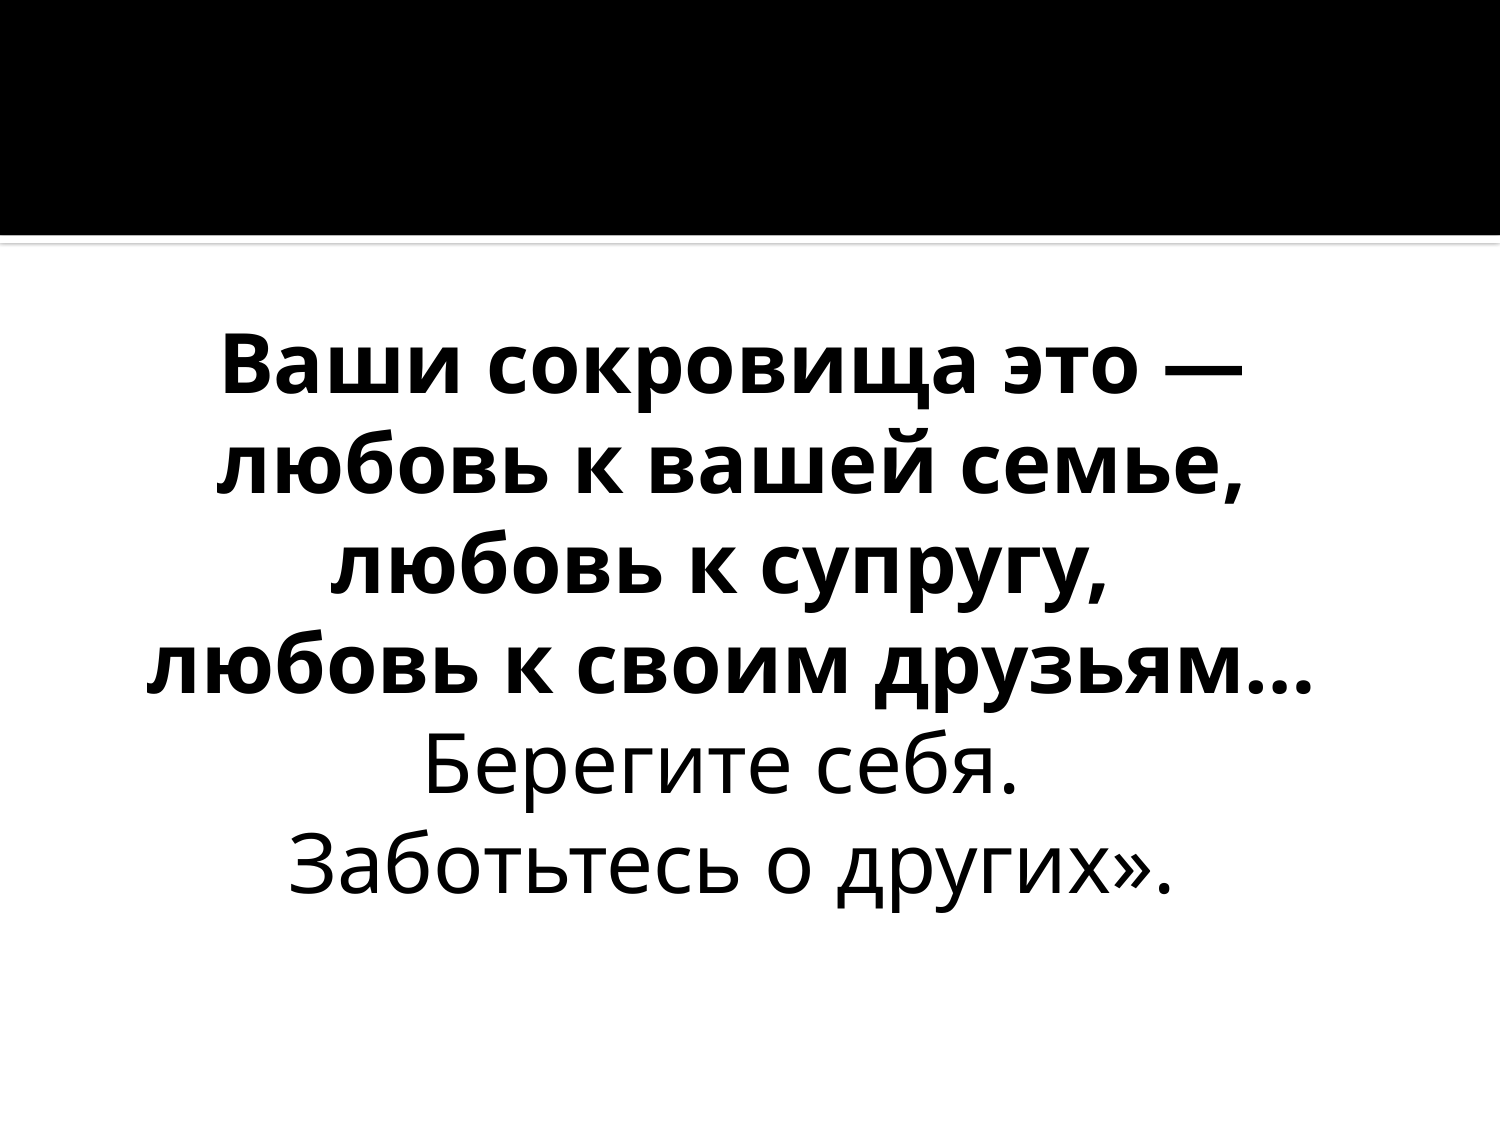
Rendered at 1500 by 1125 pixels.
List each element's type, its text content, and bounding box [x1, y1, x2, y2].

text_box Ваши сокровища это — любовь к вашей семье, любовь к супругу, любовь к своим друзьям… Берегите себя. Заботьтесь о других». [41, 302, 1424, 918]
